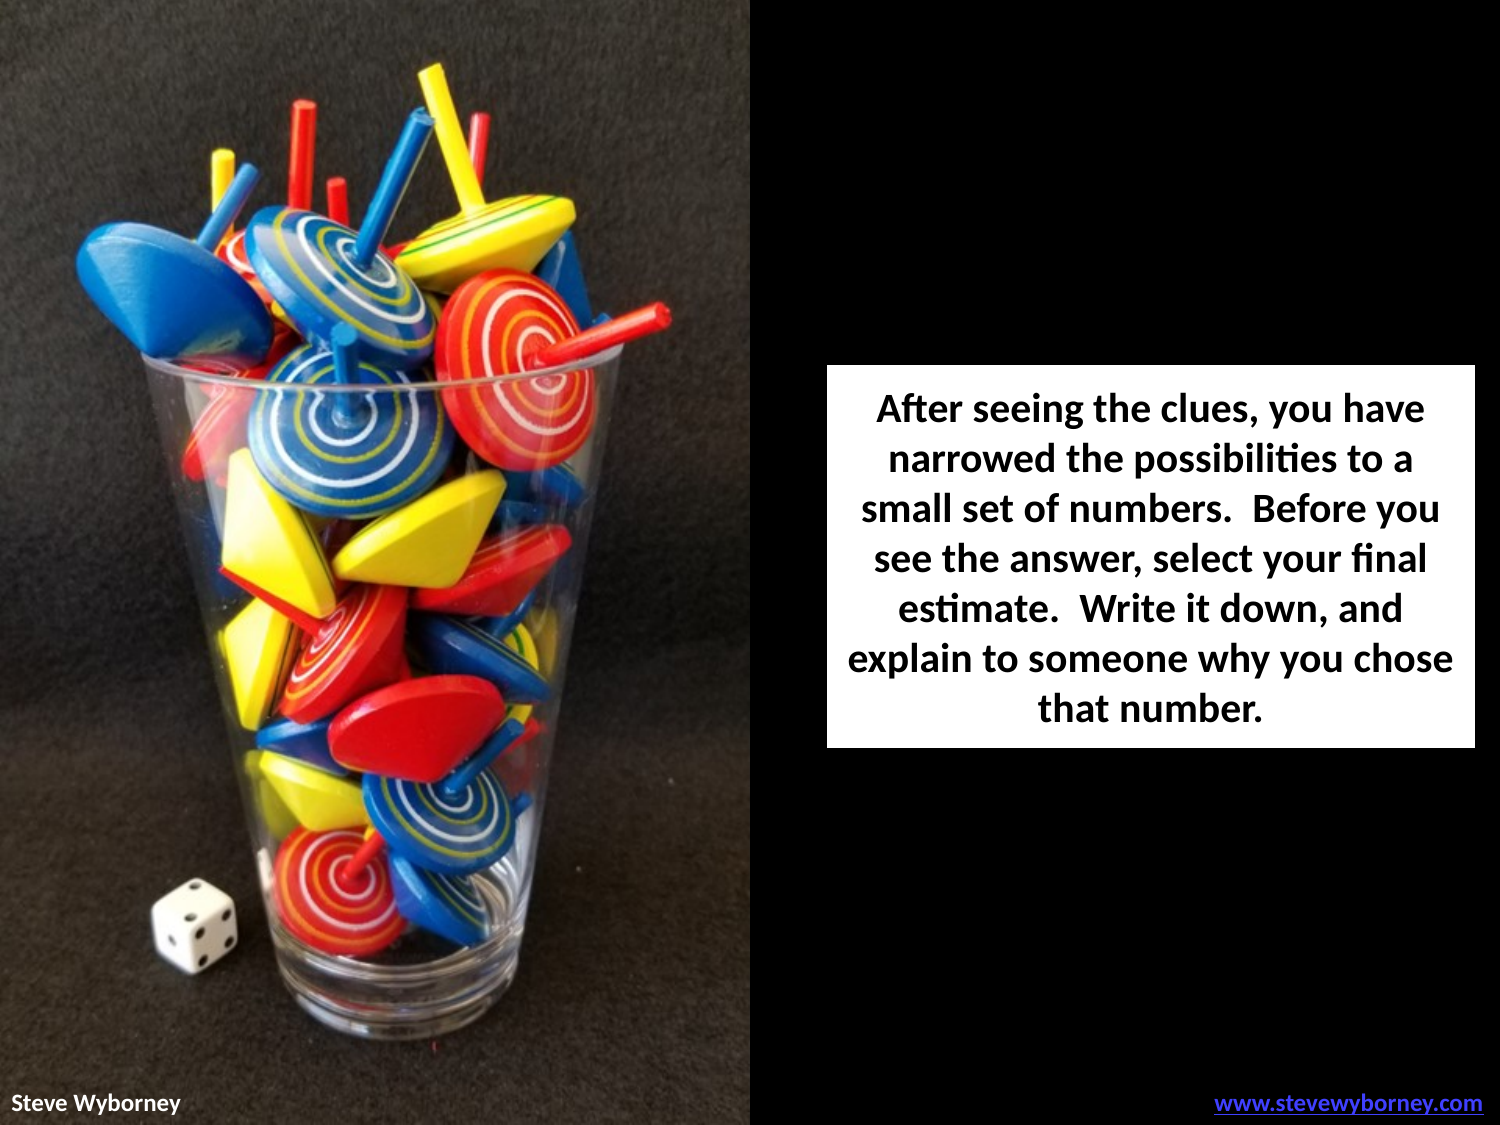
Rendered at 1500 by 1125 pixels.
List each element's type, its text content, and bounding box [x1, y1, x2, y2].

picture [0, 0, 751, 1125]
text_box After seeing the clues, you have narrowed the possibilities to a small set of numbers. Before you see the answer, select your final estimate. Write it down, and explain to someone why you chose that number. [823, 360, 1479, 752]
text_box www.stevewyborney.com [1199, 1079, 1499, 1125]
